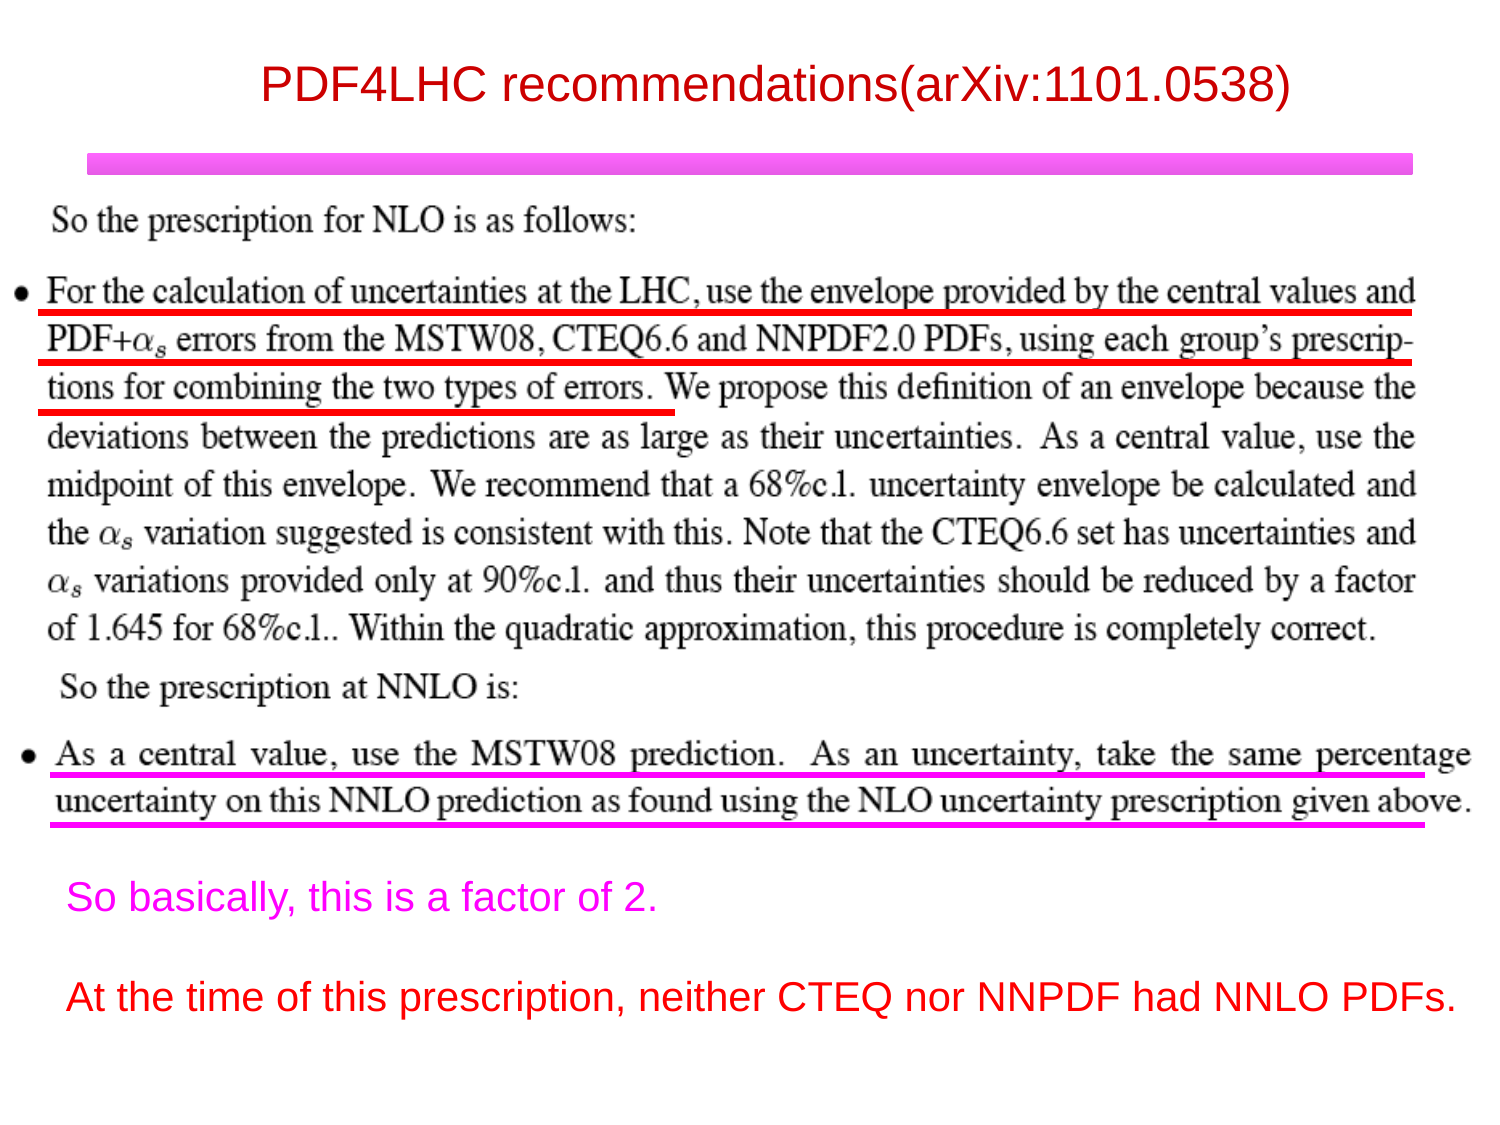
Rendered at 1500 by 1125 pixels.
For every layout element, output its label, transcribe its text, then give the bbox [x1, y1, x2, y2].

text_box So basically, this is a factor of 2. At the time of this prescription, neither CTEQ nor NNPDF had NNLO PDFs. [51, 883, 1485, 1028]
title PDF4LHC recommendations(arXiv:1101.0538) [137, 31, 1415, 131]
picture [0, 662, 1500, 874]
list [0, 174, 1500, 660]
